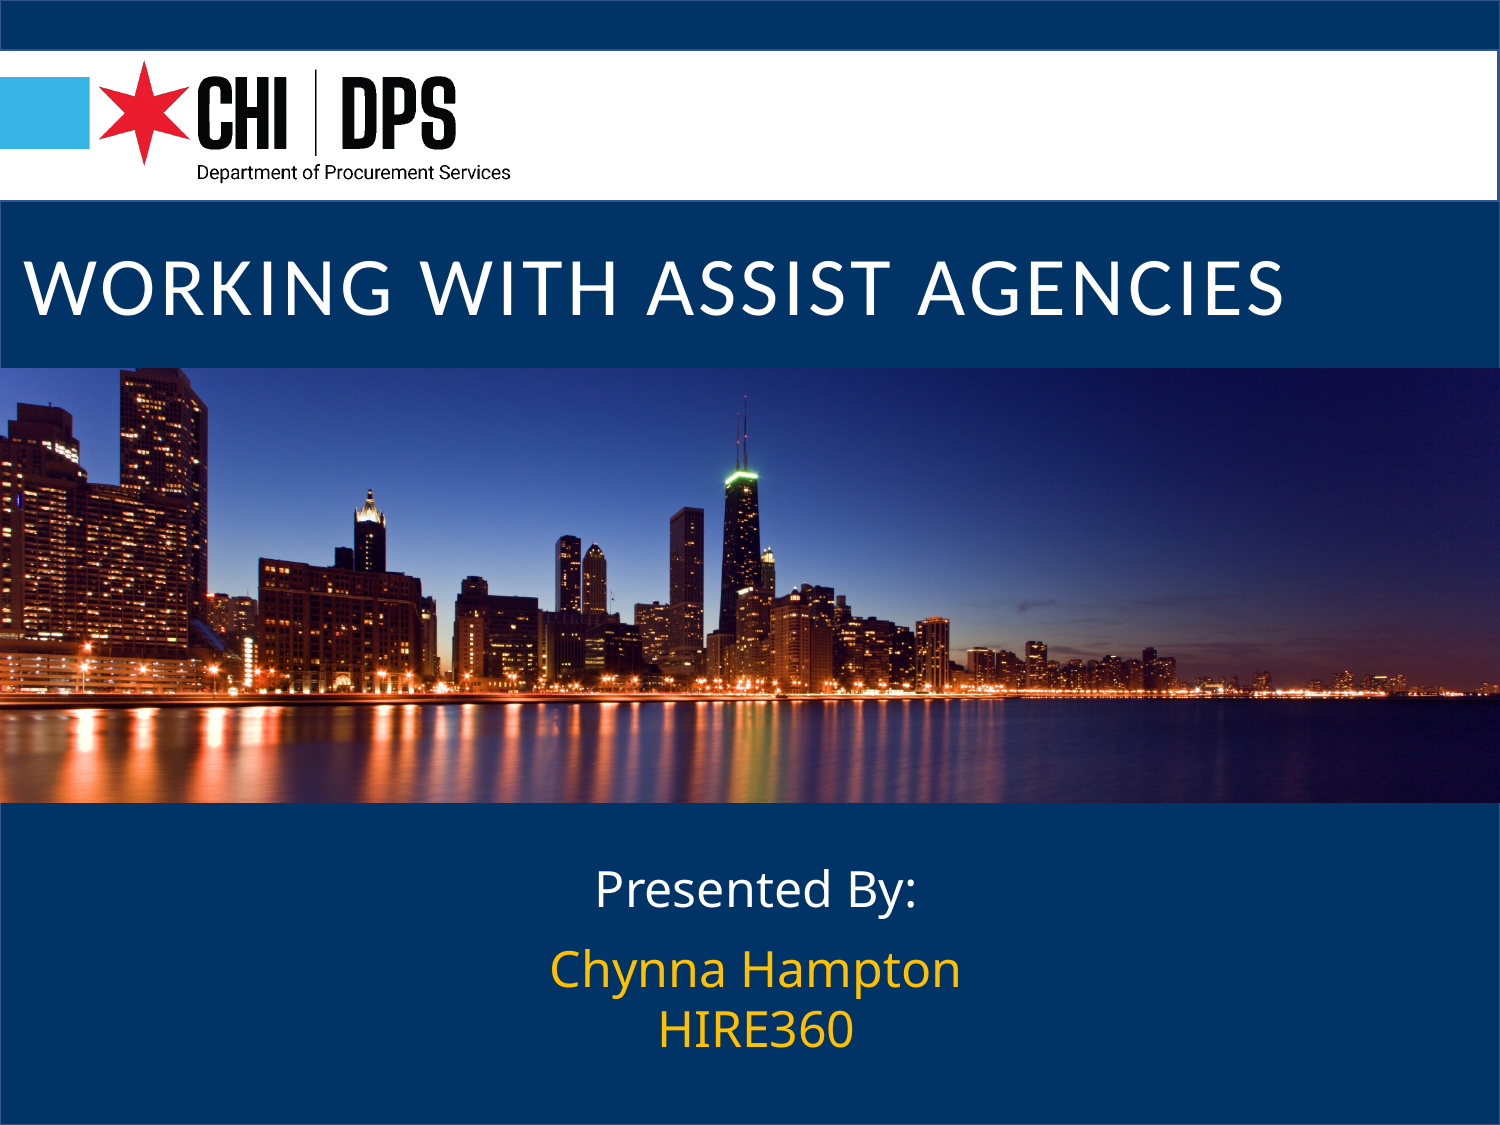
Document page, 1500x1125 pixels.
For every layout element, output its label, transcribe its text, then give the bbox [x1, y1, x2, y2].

text_box [0, 49, 1499, 202]
picture [0, 54, 520, 189]
text_box Presented By: Chynna Hampton HIRE360 [24, 849, 1488, 1065]
picture [0, 368, 1500, 803]
text_box WORKING WITH ASSIST AGENCIES [8, 224, 1302, 340]
